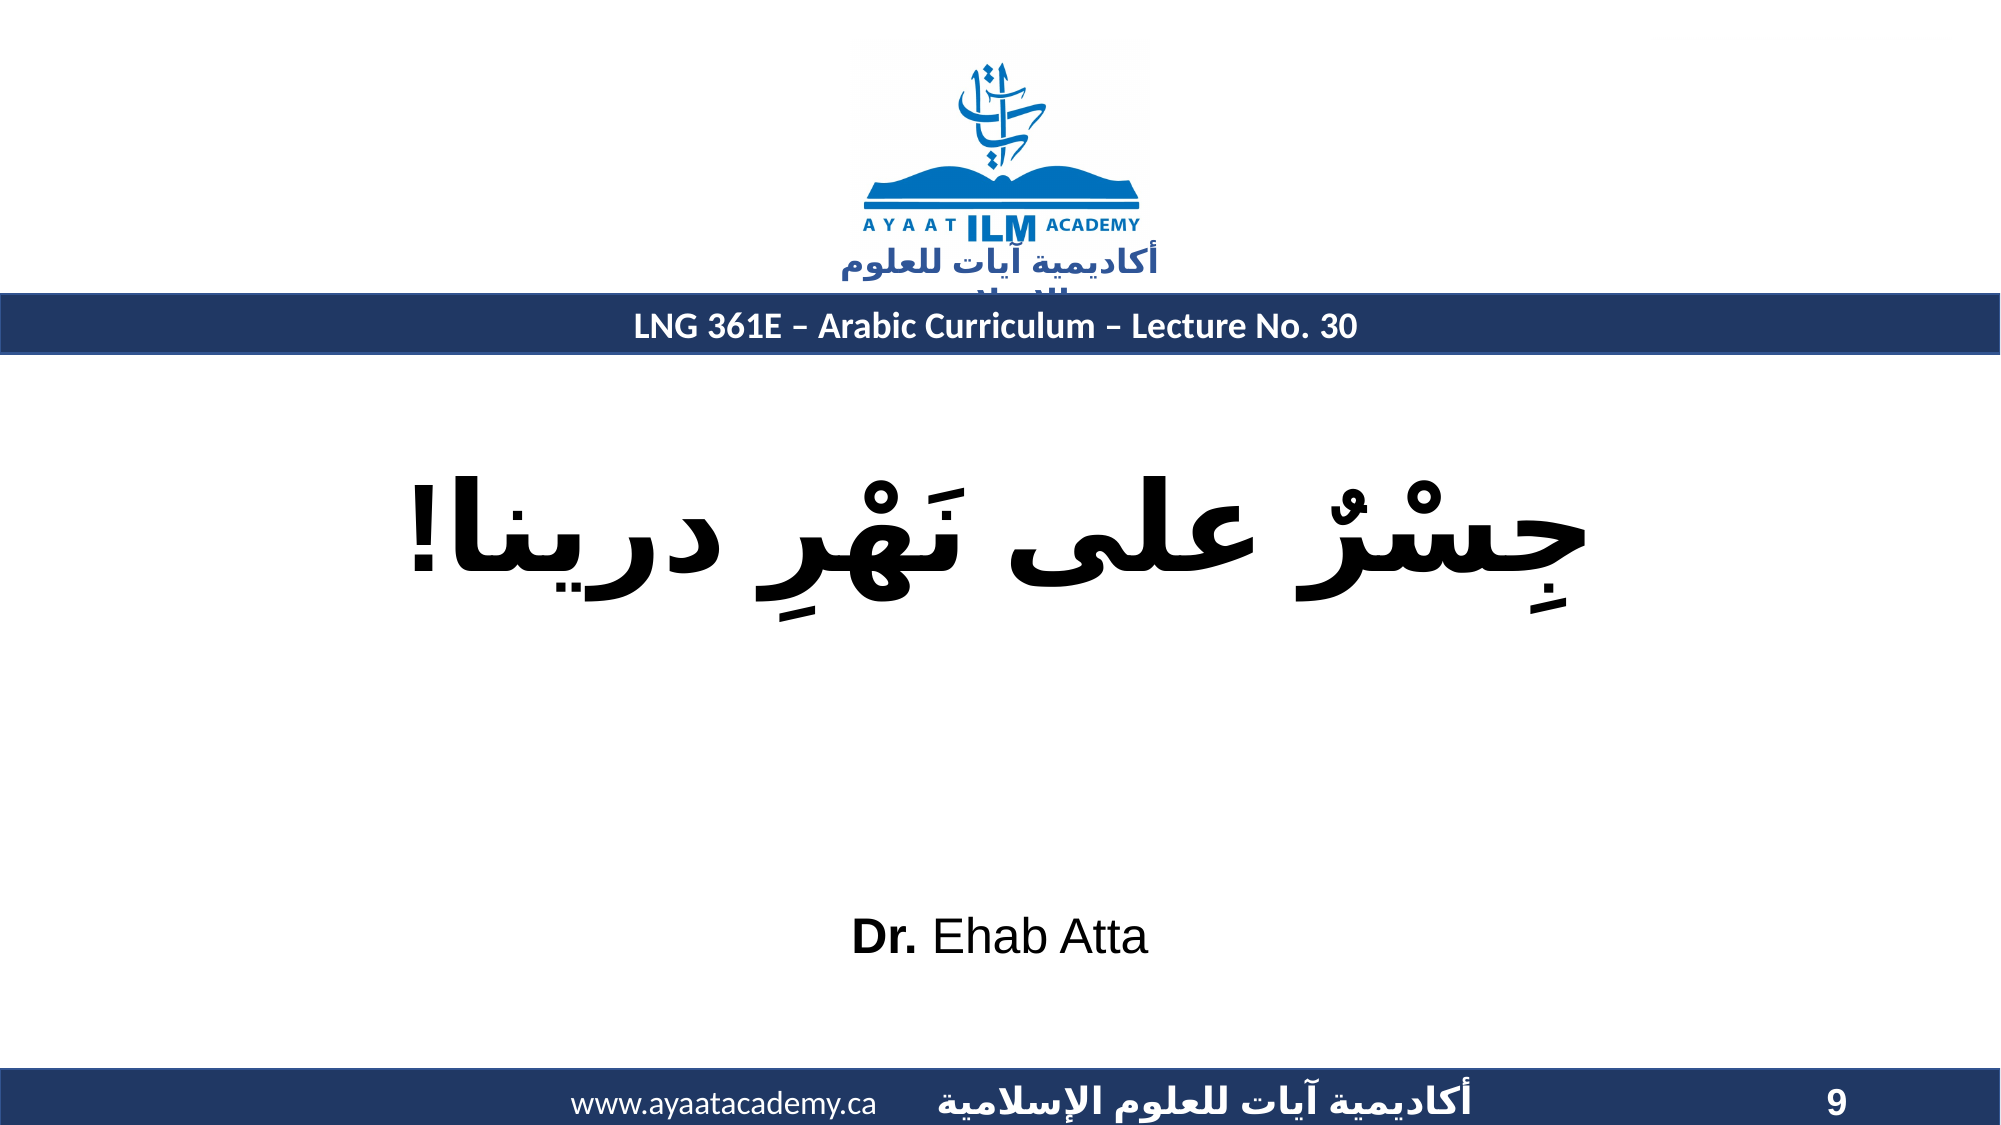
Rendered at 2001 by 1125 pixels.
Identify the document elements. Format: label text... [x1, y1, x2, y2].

picture [850, 39, 1150, 259]
title جِسْرٌ على نَهْرِ درينا! [249, 364, 1750, 757]
subtitle Dr. Ehab Atta [249, 865, 1750, 1125]
slide_number 9 [1412, 1070, 1863, 1125]
